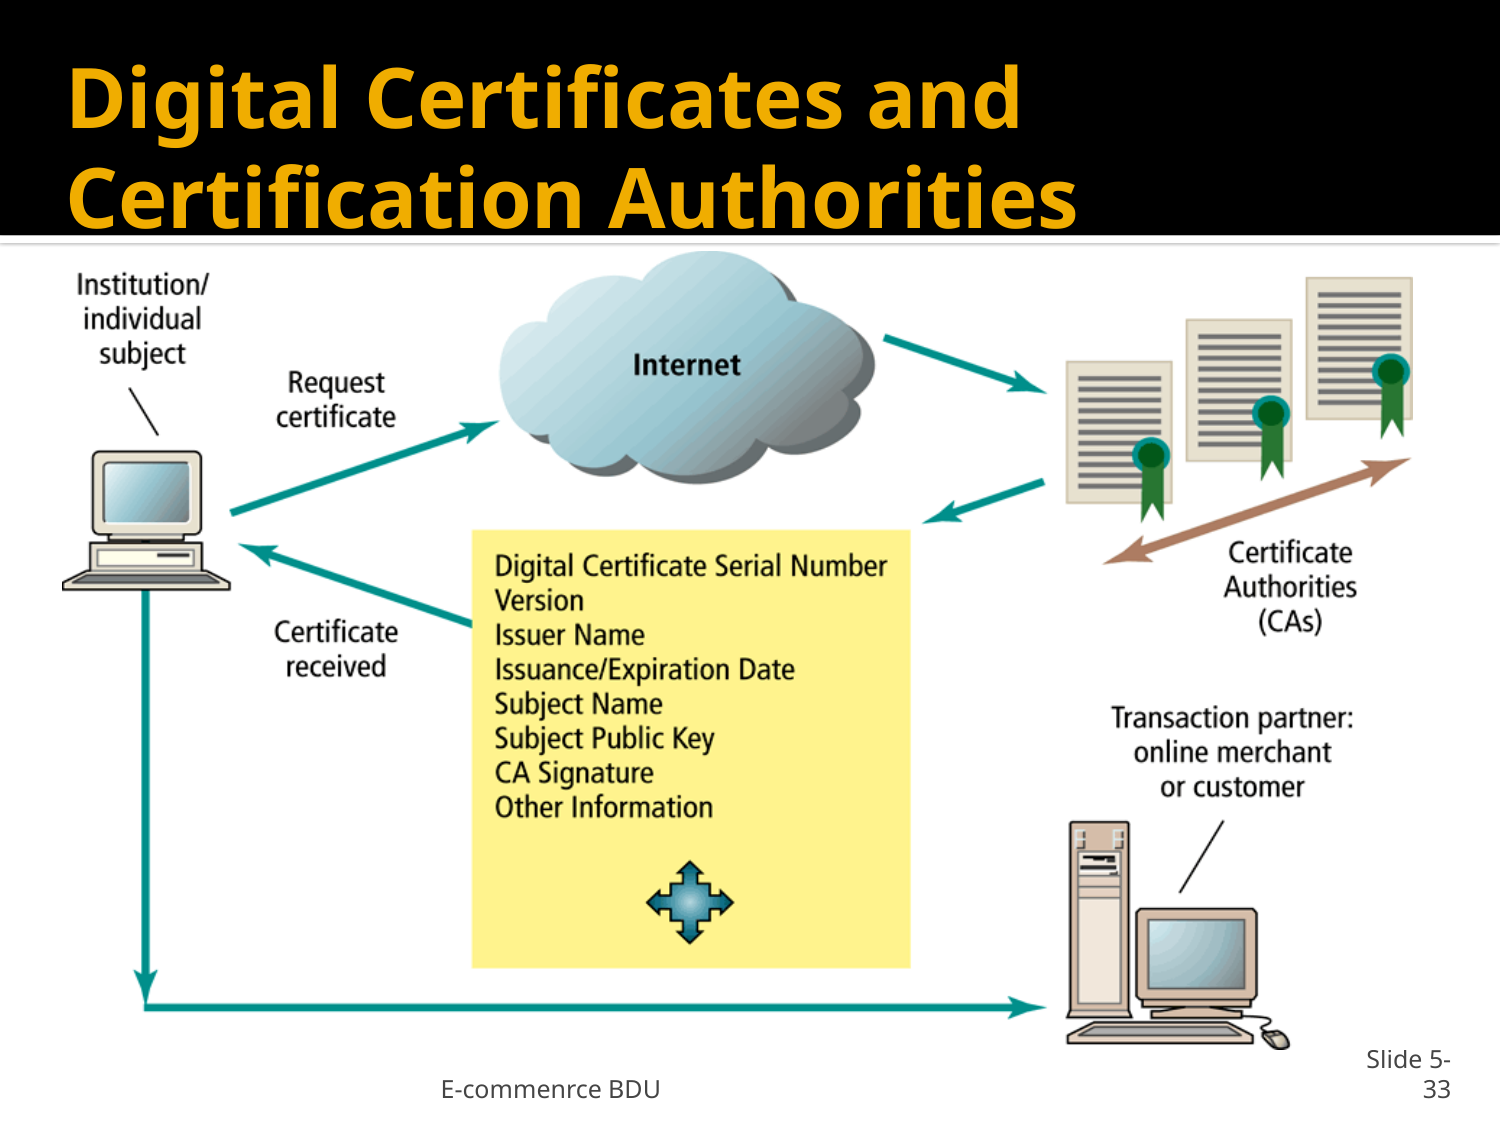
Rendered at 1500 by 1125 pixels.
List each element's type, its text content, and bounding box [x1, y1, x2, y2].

picture [62, 251, 1413, 1050]
footer E-commenrce BDU [433, 1062, 1337, 1108]
title Digital Certificates and Certification Authorities [50, 37, 1368, 253]
slide_number Slide 5-33 [1345, 1062, 1467, 1108]
